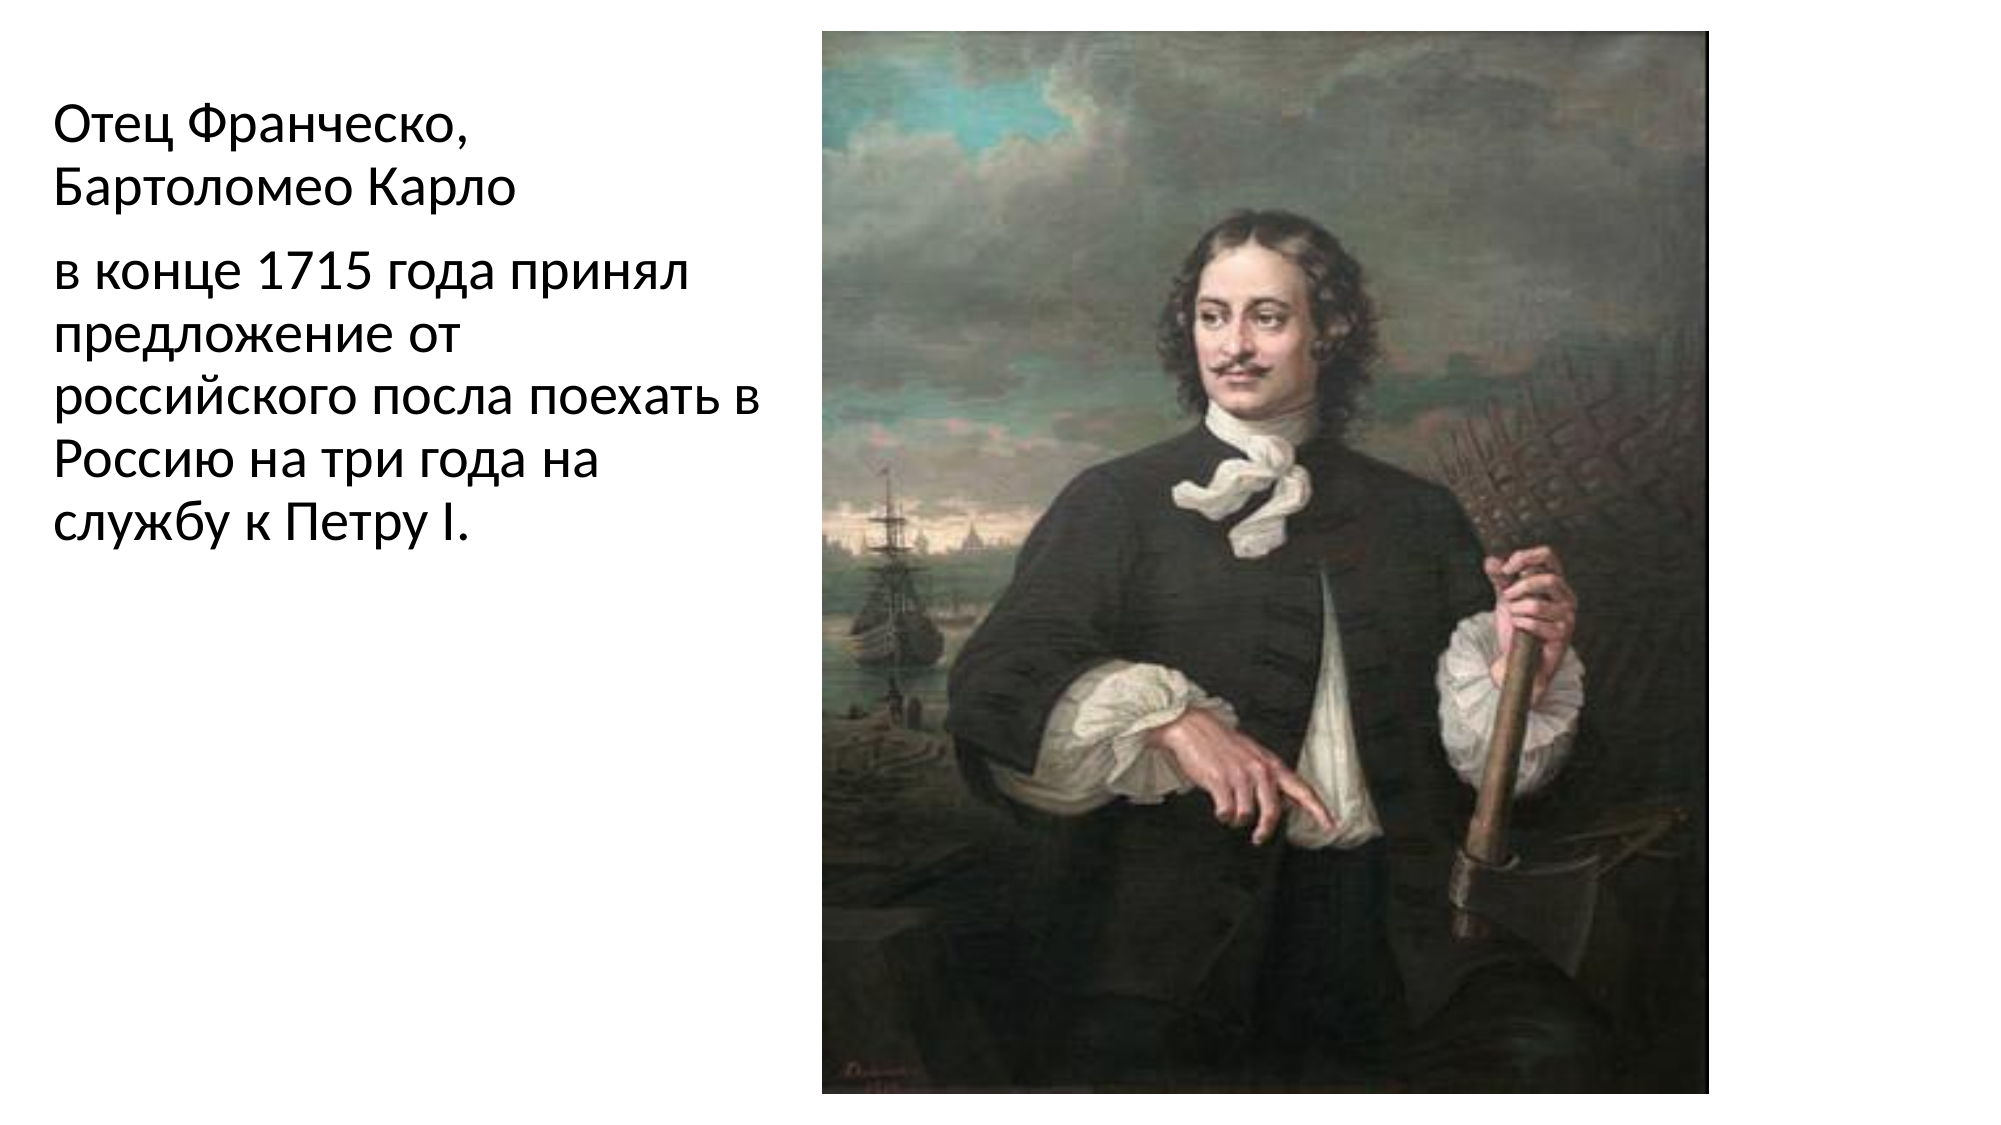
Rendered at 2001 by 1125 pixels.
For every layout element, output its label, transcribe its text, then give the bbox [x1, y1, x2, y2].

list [822, 31, 1709, 1095]
list Отец Франческо, Бартоломео Карло в конце 1715 года принял предложение от российского посла поехать в Россию на три года на службу к Петру I. [38, 84, 783, 963]
